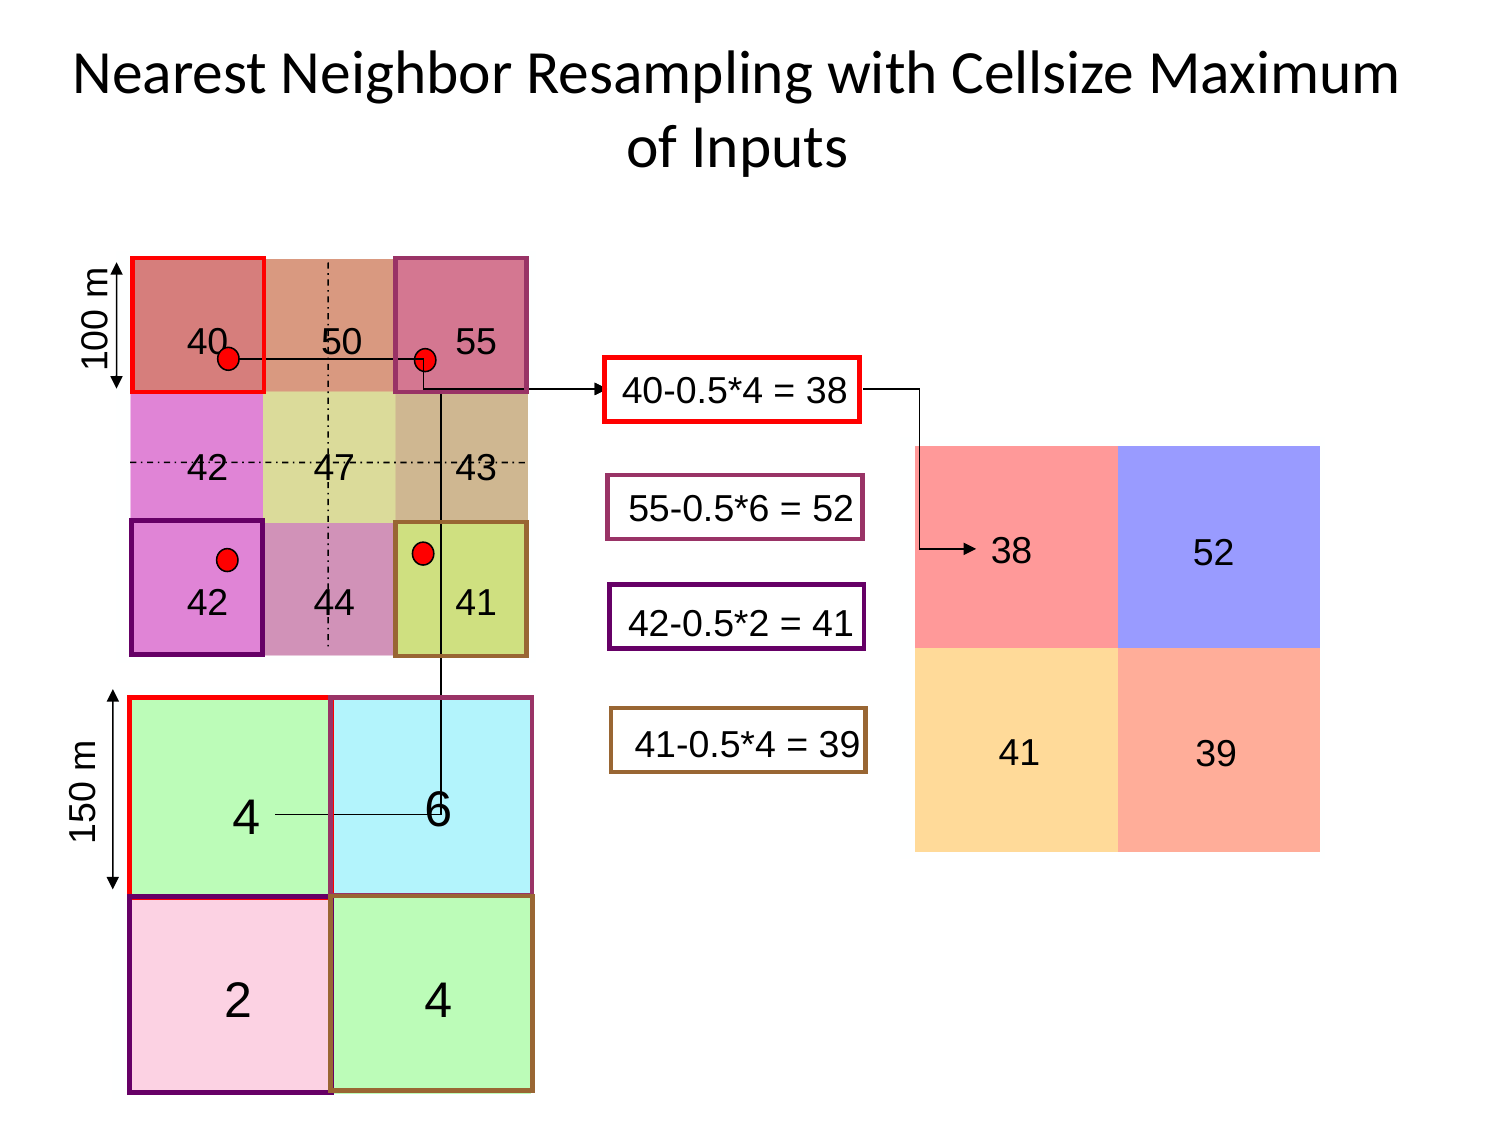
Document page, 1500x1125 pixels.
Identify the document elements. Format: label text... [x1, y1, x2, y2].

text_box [129, 520, 331, 1093]
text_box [899, 437, 1326, 859]
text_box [62, 251, 536, 663]
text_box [329, 257, 863, 519]
title Nearest Neighbor Resampling with Cellsize Maximum of Inputs [50, 24, 1425, 188]
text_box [49, 687, 129, 1101]
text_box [129, 257, 328, 519]
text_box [867, 389, 976, 550]
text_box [330, 521, 866, 1091]
text_box 41-0.5*4 = 39 [870, 712, 876, 773]
